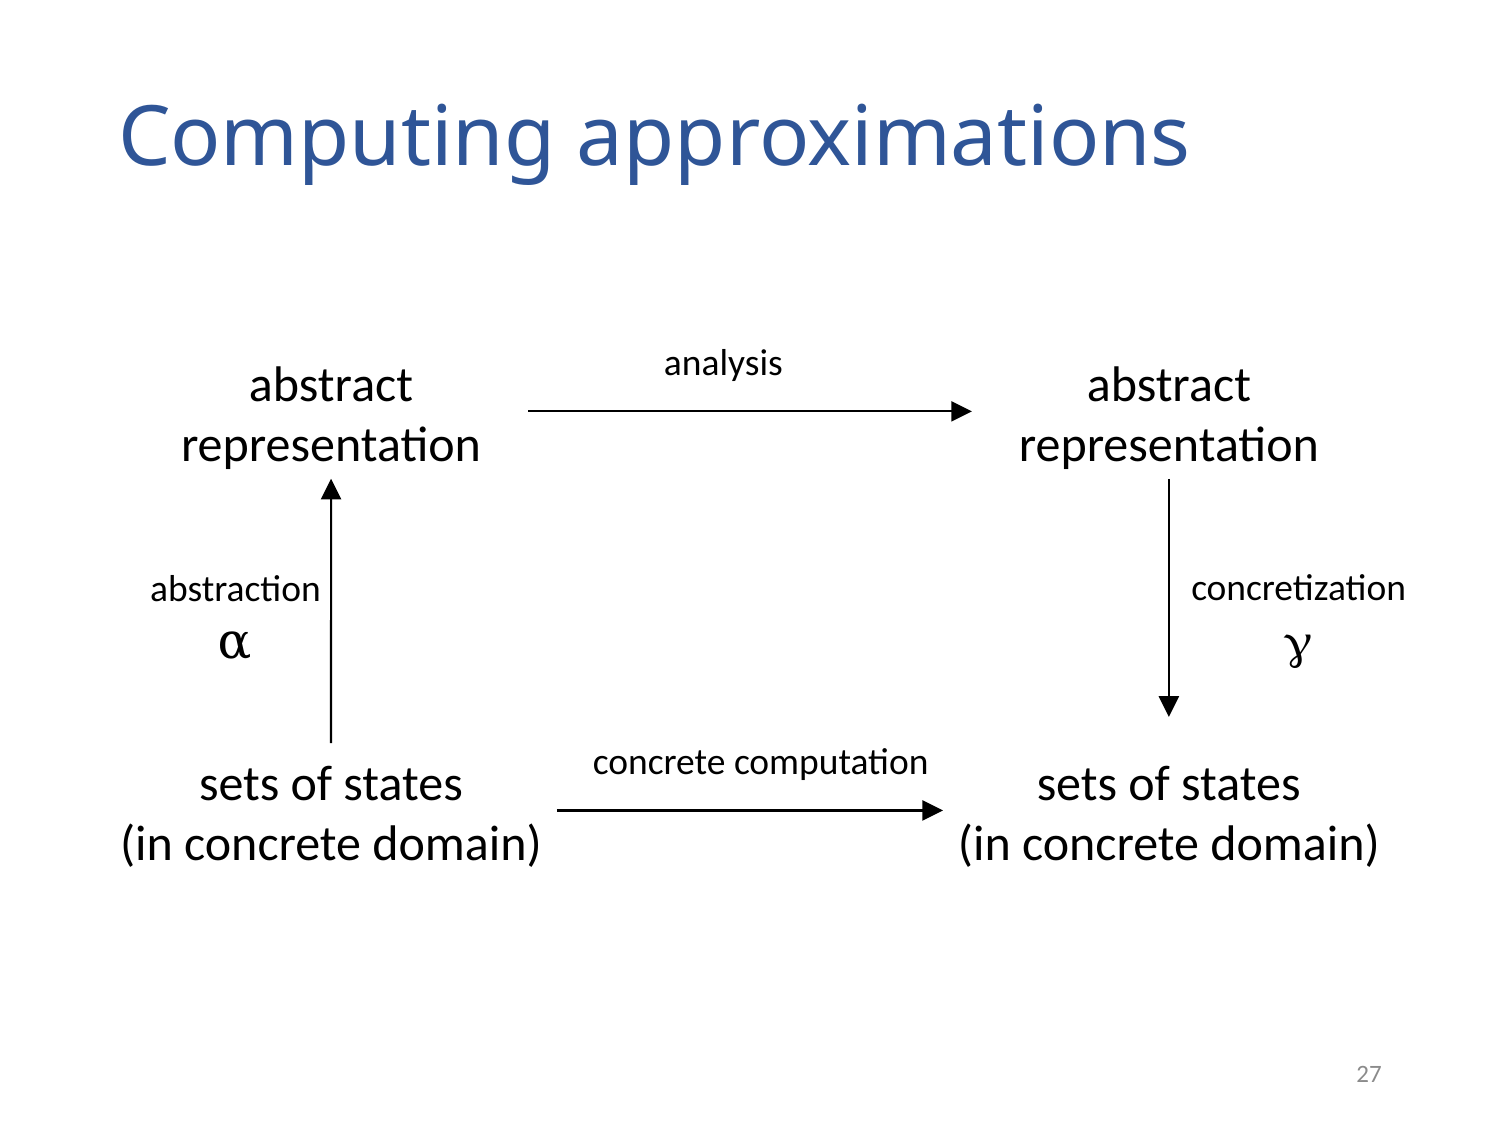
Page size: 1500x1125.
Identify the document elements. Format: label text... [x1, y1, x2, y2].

text_box abstraction α [135, 556, 331, 676]
text_box abstract representation [134, 343, 529, 479]
text_box abstract representation [971, 343, 1366, 479]
text_box sets of states (in concrete domain) [942, 743, 1395, 878]
text_box sets of states (in concrete domain) [105, 743, 557, 878]
text_box concretization  [1176, 555, 1422, 676]
text_box concrete computation [578, 729, 944, 790]
slide_number 27 [1059, 1042, 1397, 1103]
title Computing approximations [103, 59, 1397, 218]
text_box abstraction α [332, 556, 336, 676]
text_box analysis [649, 330, 798, 391]
